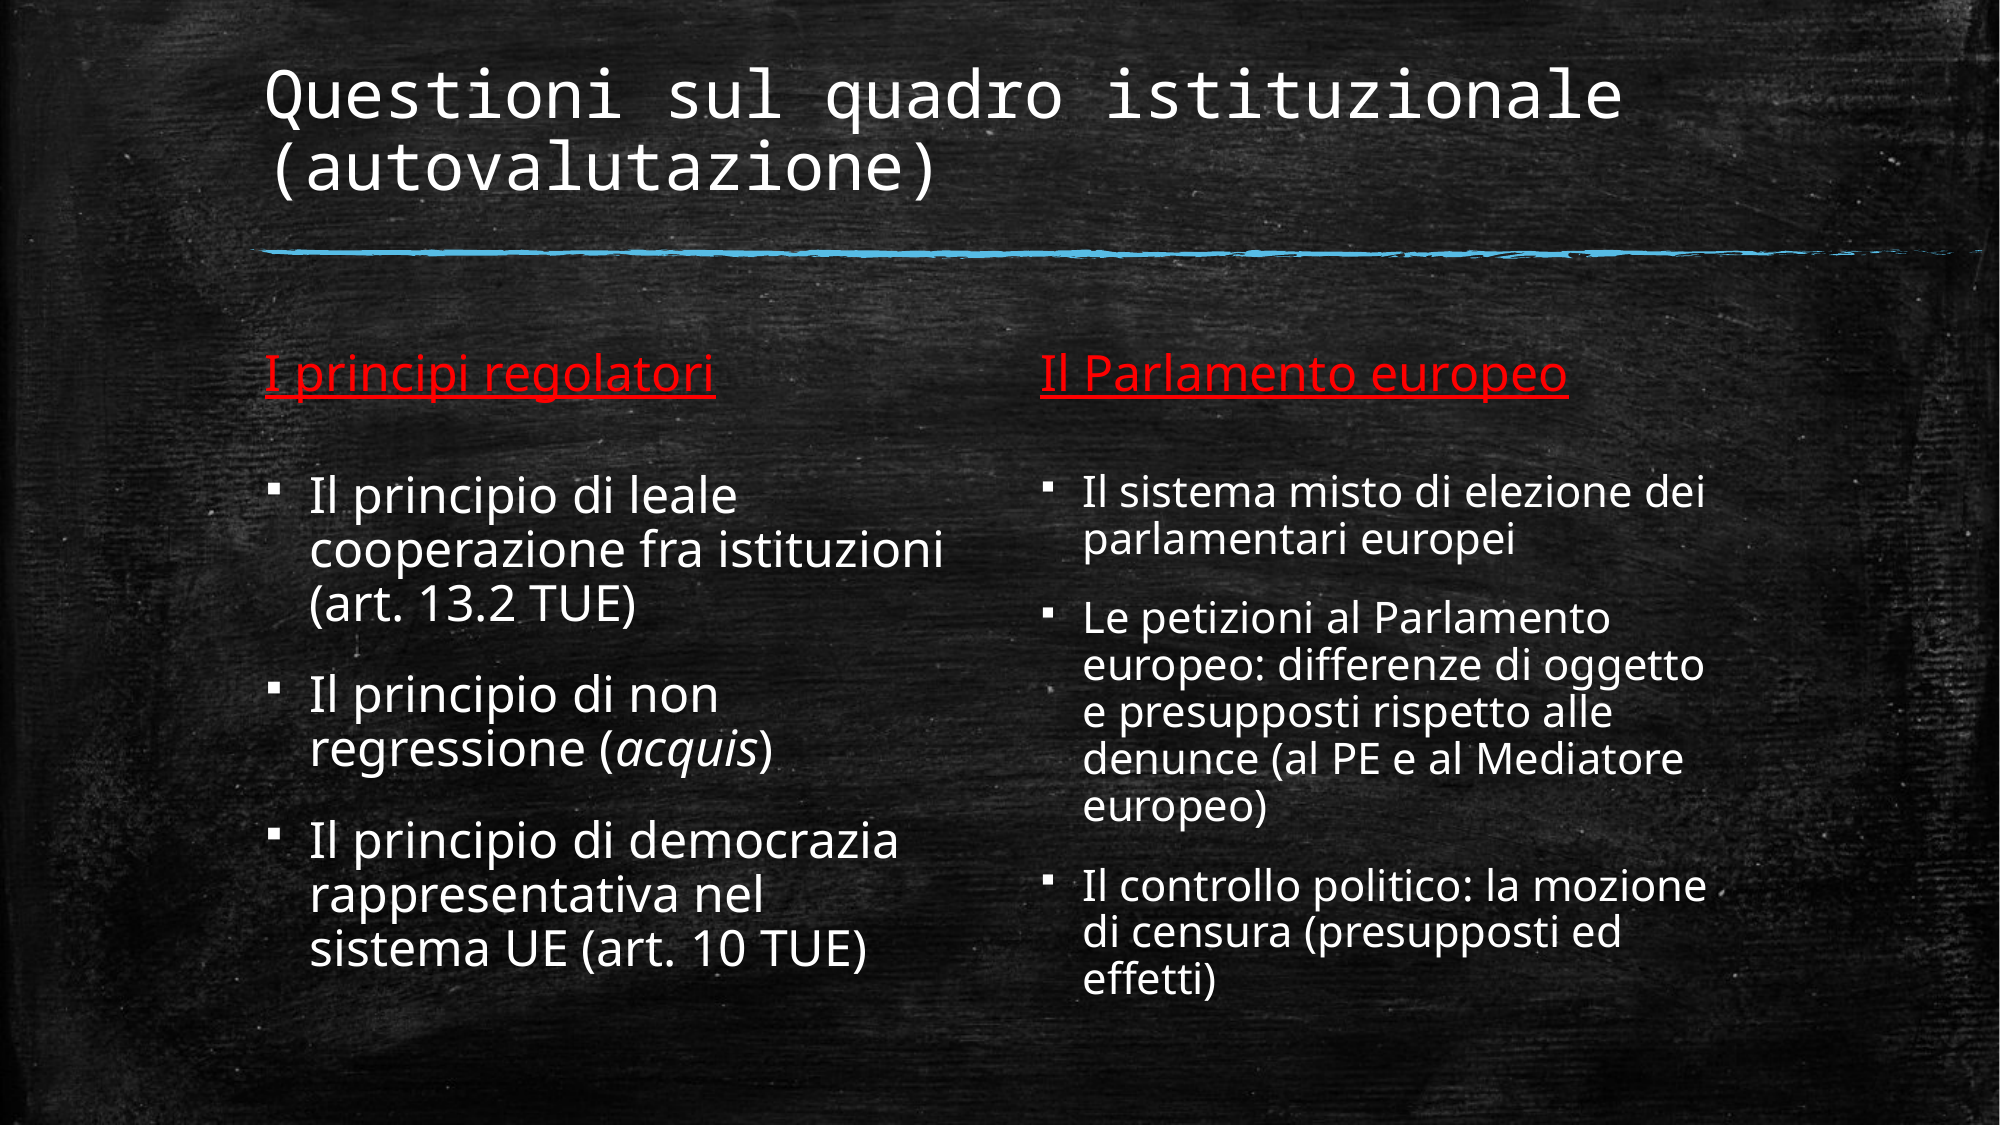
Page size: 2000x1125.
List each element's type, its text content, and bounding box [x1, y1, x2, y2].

list Il principio di leale cooperazione fra istituzioni (art. 13.2 TUE) Il principio di non regressione (acquis) Il principio di democrazia rappresentativa nel sistema UE (art. 10 TUE) [249, 462, 975, 1013]
list Il sistema misto di elezione dei parlamentari europei Le petizioni al Parlamento europeo: differenze di oggetto e presupposti rispetto alle denunce (al PE e al Mediatore europeo) Il controllo politico: la mozione di censura (presupposti ed effetti) [1025, 462, 1750, 1013]
list Il Parlamento europeo [1025, 312, 1750, 438]
list I principi regolatori [249, 312, 975, 438]
title Questioni sul quadro istituzionale (autovalutazione) [249, 45, 1750, 213]
